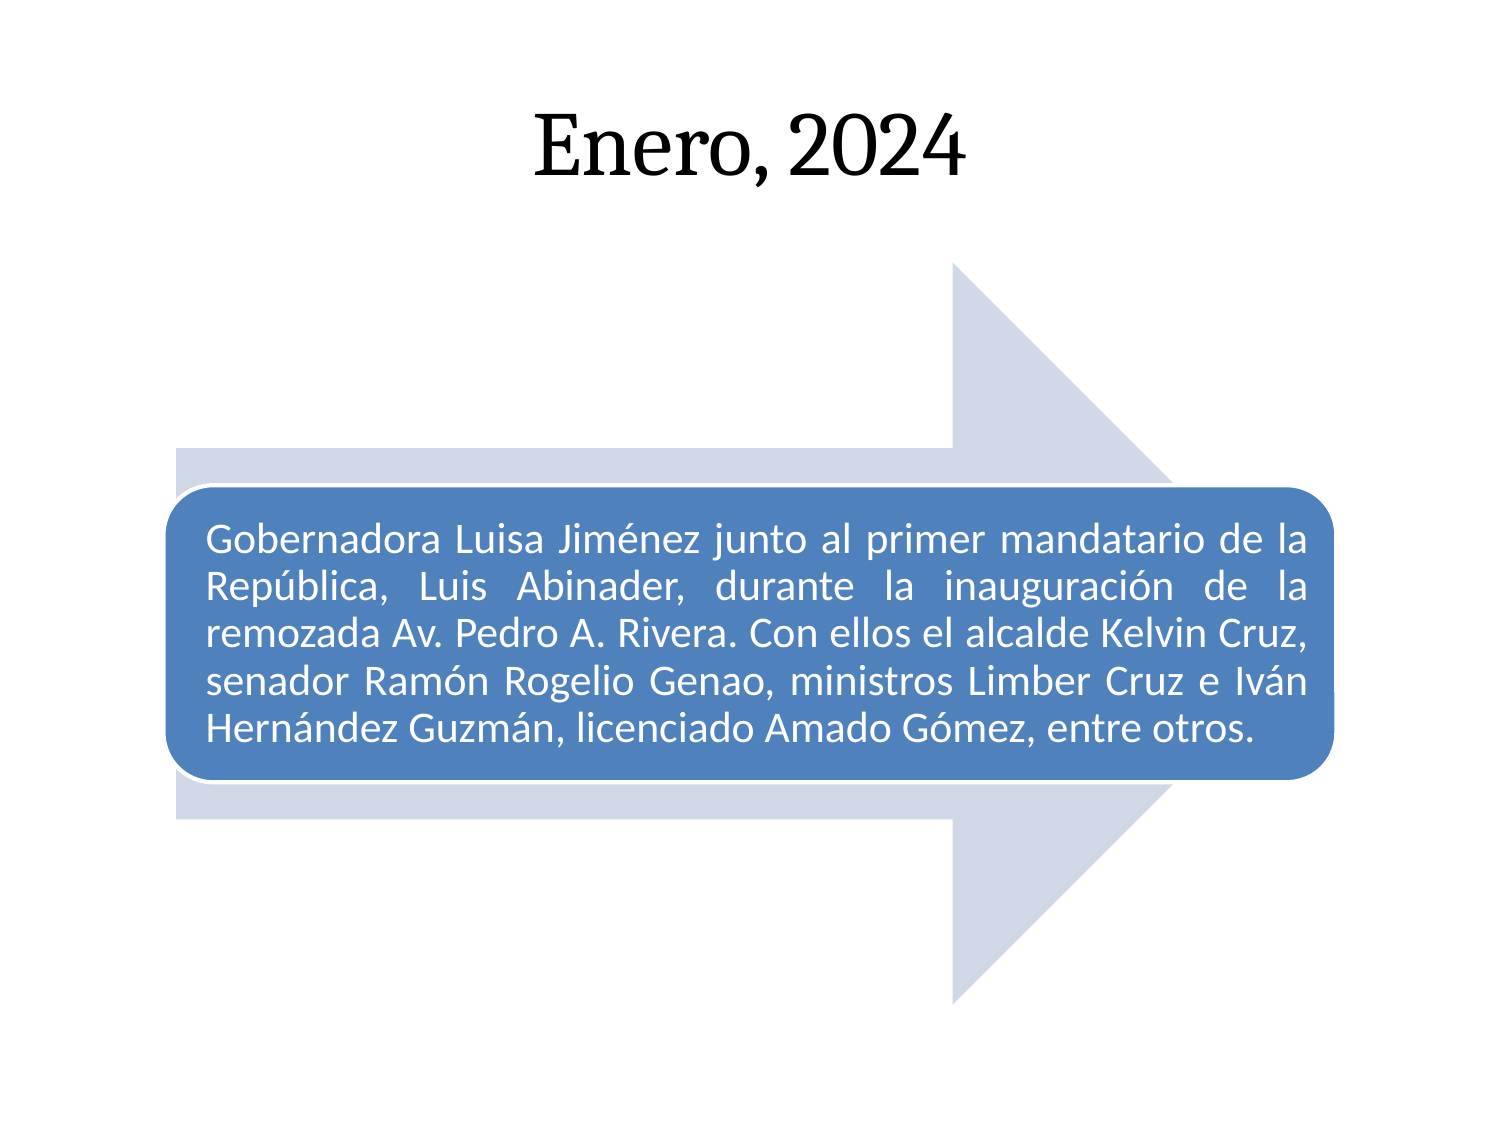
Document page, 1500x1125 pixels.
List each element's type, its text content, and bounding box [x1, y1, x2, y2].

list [74, 262, 1426, 1006]
title Enero, 2024 [75, 45, 1425, 233]
